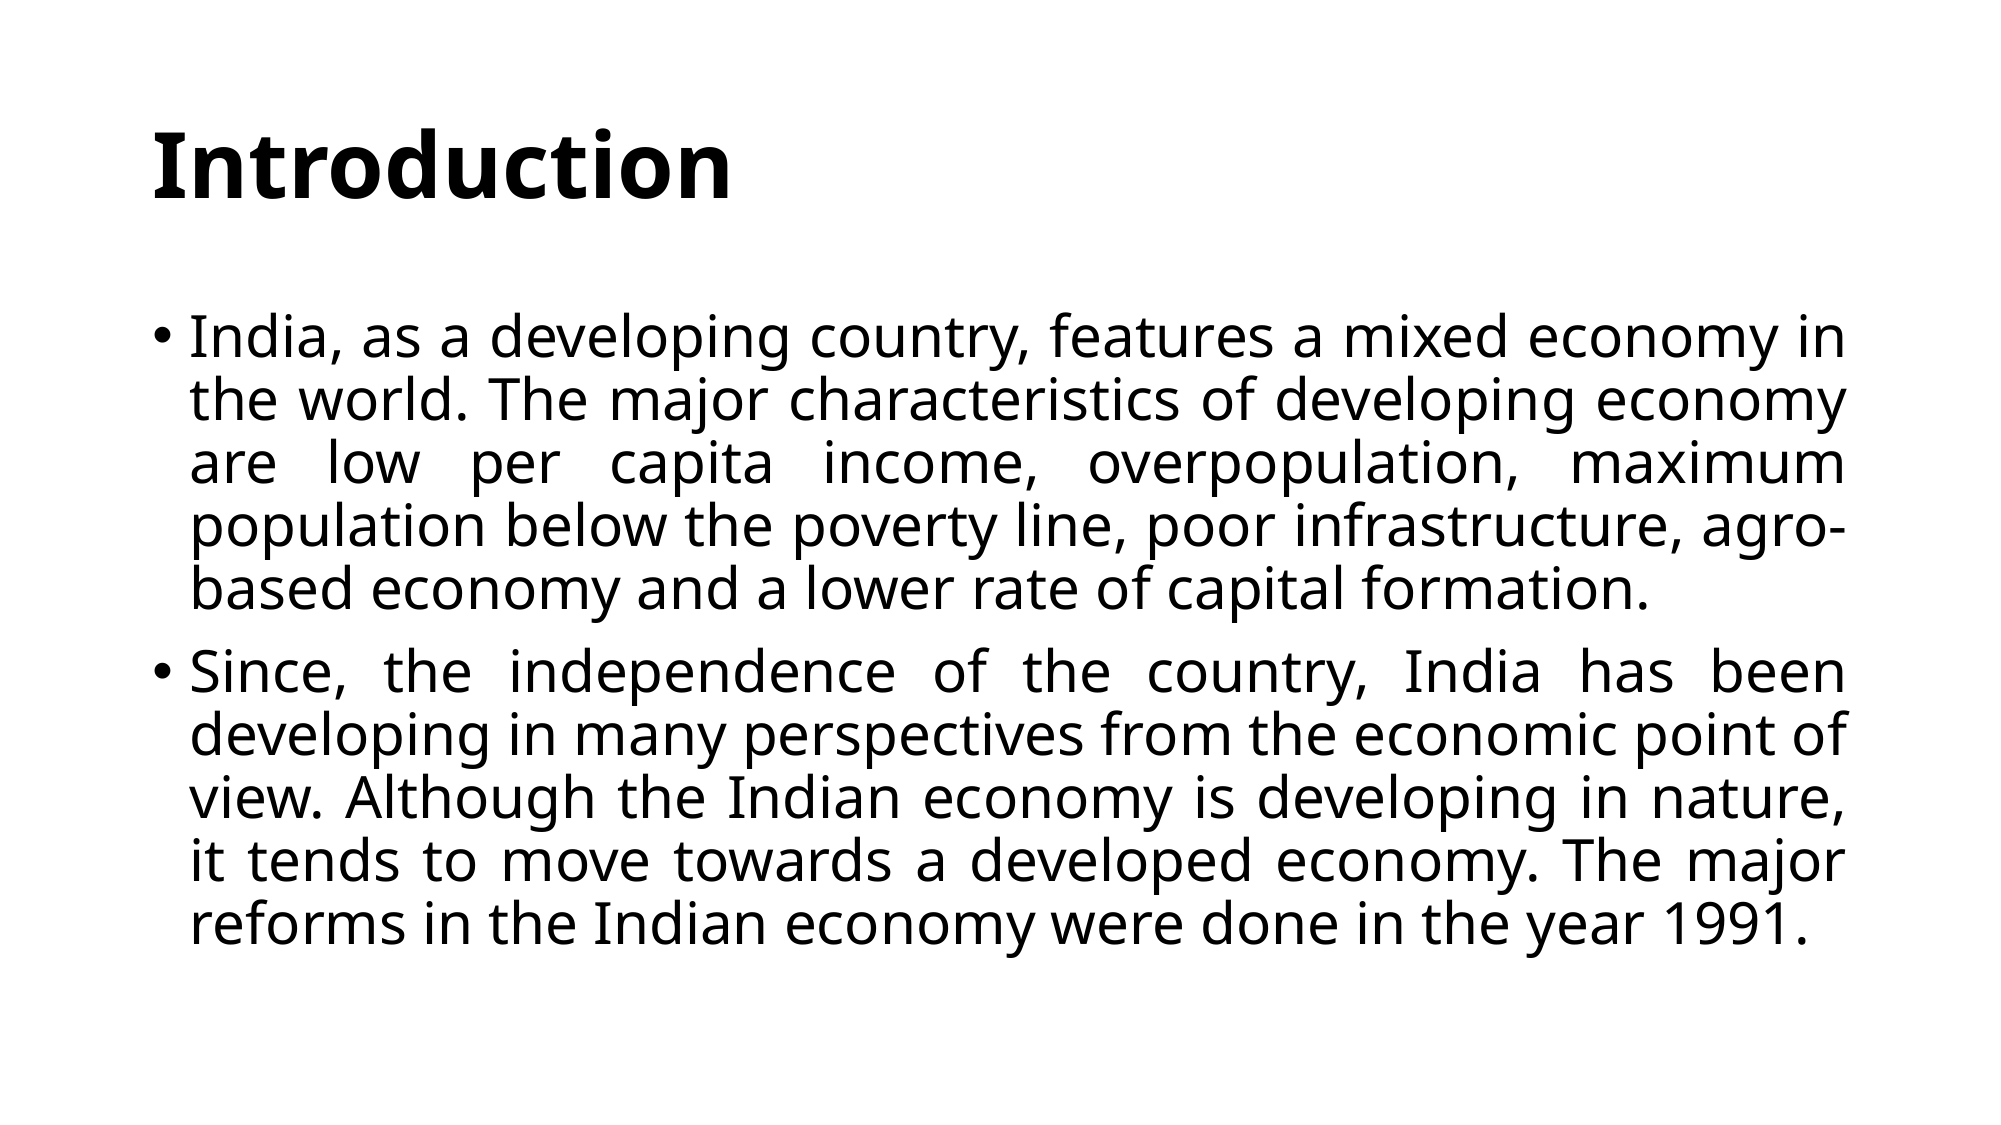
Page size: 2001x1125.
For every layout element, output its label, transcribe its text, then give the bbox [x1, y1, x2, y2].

list India, as a developing country, features a mixed economy in the world. The major characteristics of developing economy are low per capita income, overpopulation, maximum population below the poverty line, poor infrastructure, agro-based economy and a lower rate of capital formation. Since, the independence of the country, India has been developing in many perspectives from the economic point of view. Although the Indian economy is developing in nature, it tends to move towards a developed economy. The major reforms in the Indian economy were done in the year 1991. [137, 299, 1863, 1014]
title Introduction [137, 59, 1863, 278]
